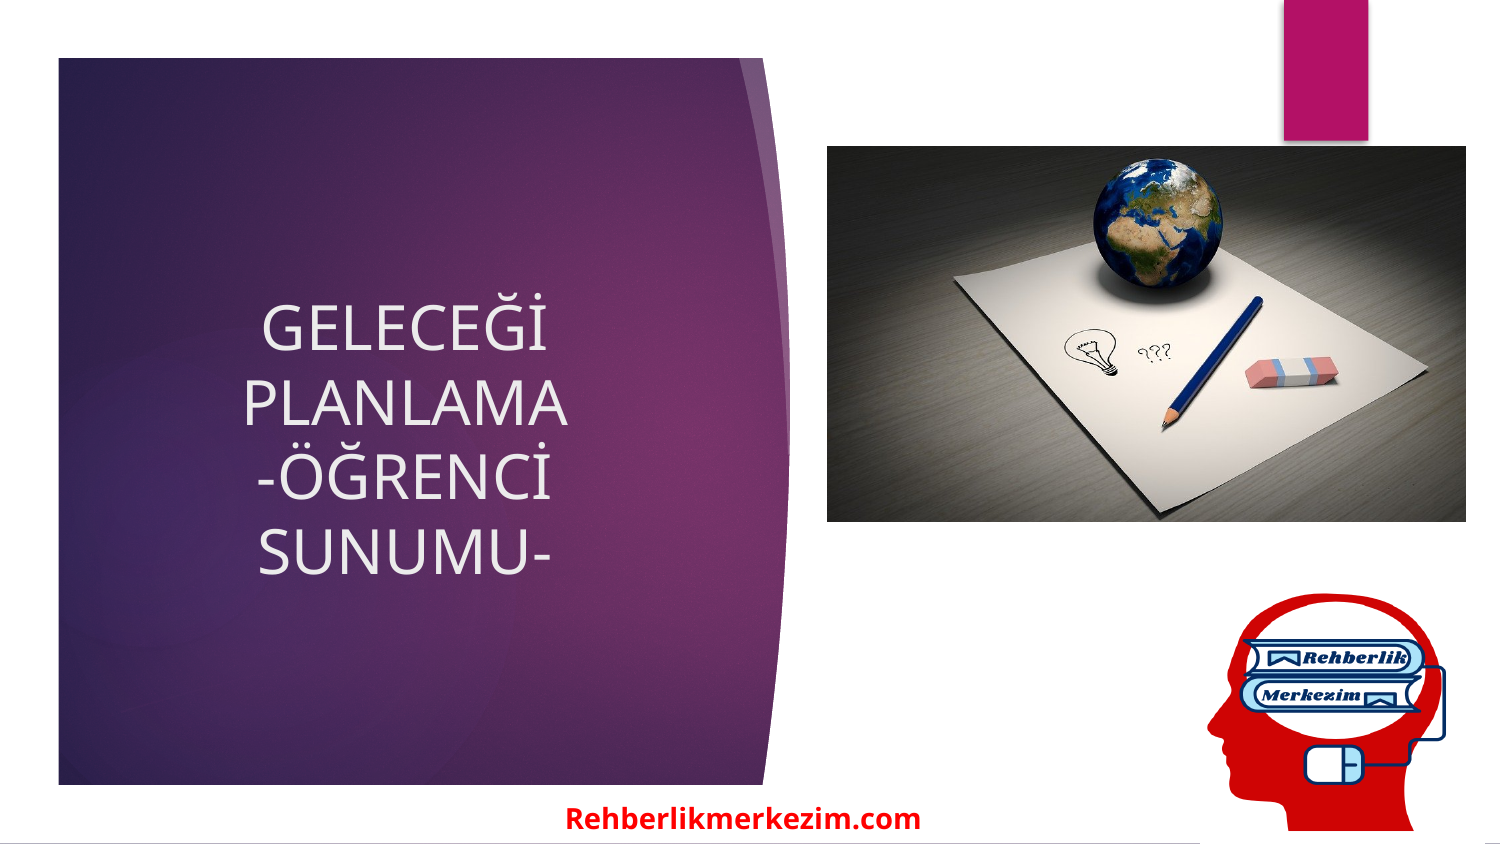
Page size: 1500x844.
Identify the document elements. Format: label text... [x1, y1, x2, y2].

picture [827, 146, 1467, 523]
title GELECEĞİ PLANLAMA -ÖĞRENCİ SUNUMU- [137, 296, 673, 578]
text_box Rehberlikmerkezim.com [549, 793, 1038, 843]
picture [1199, 586, 1485, 844]
